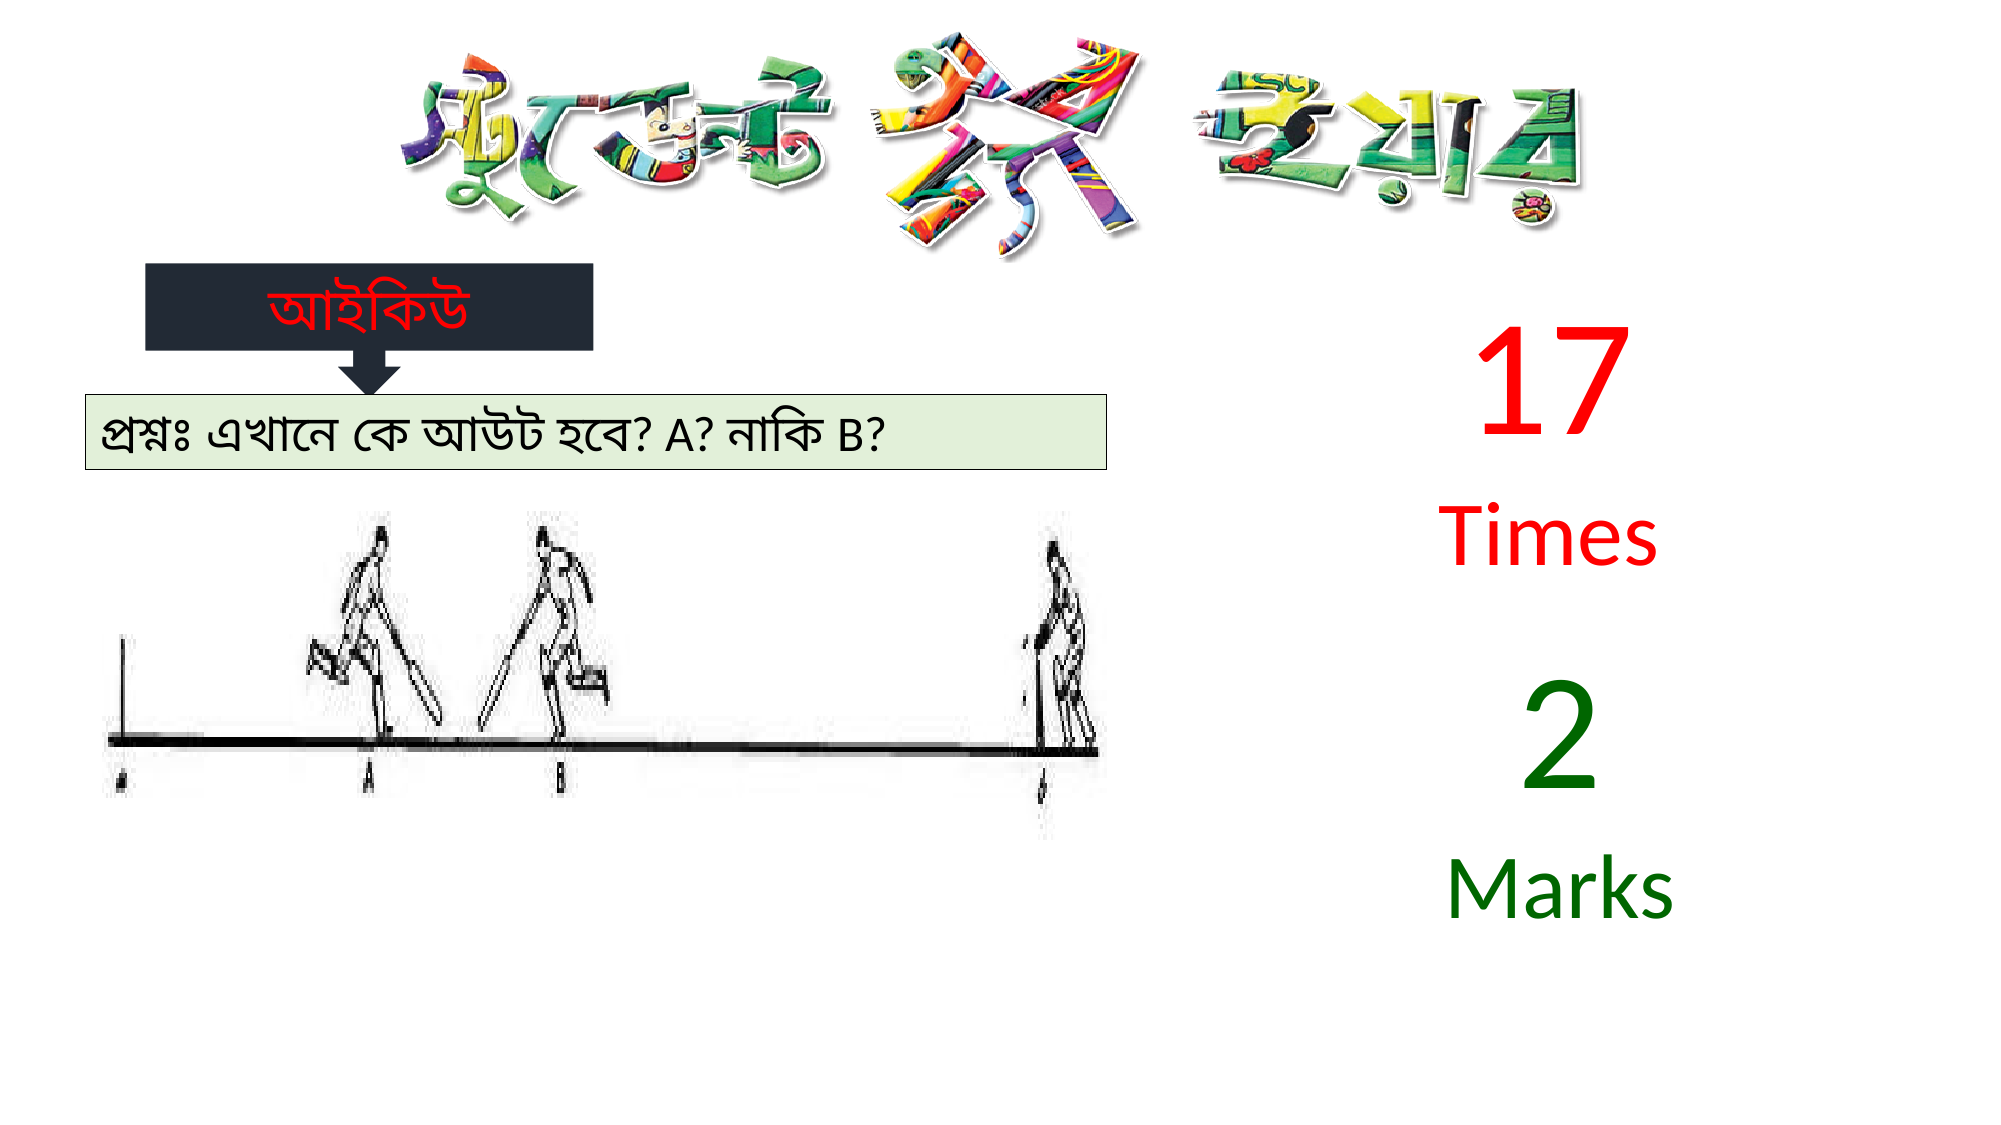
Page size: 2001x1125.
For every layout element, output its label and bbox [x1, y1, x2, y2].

text_box [387, 24, 1726, 970]
text_box [85, 262, 1107, 840]
